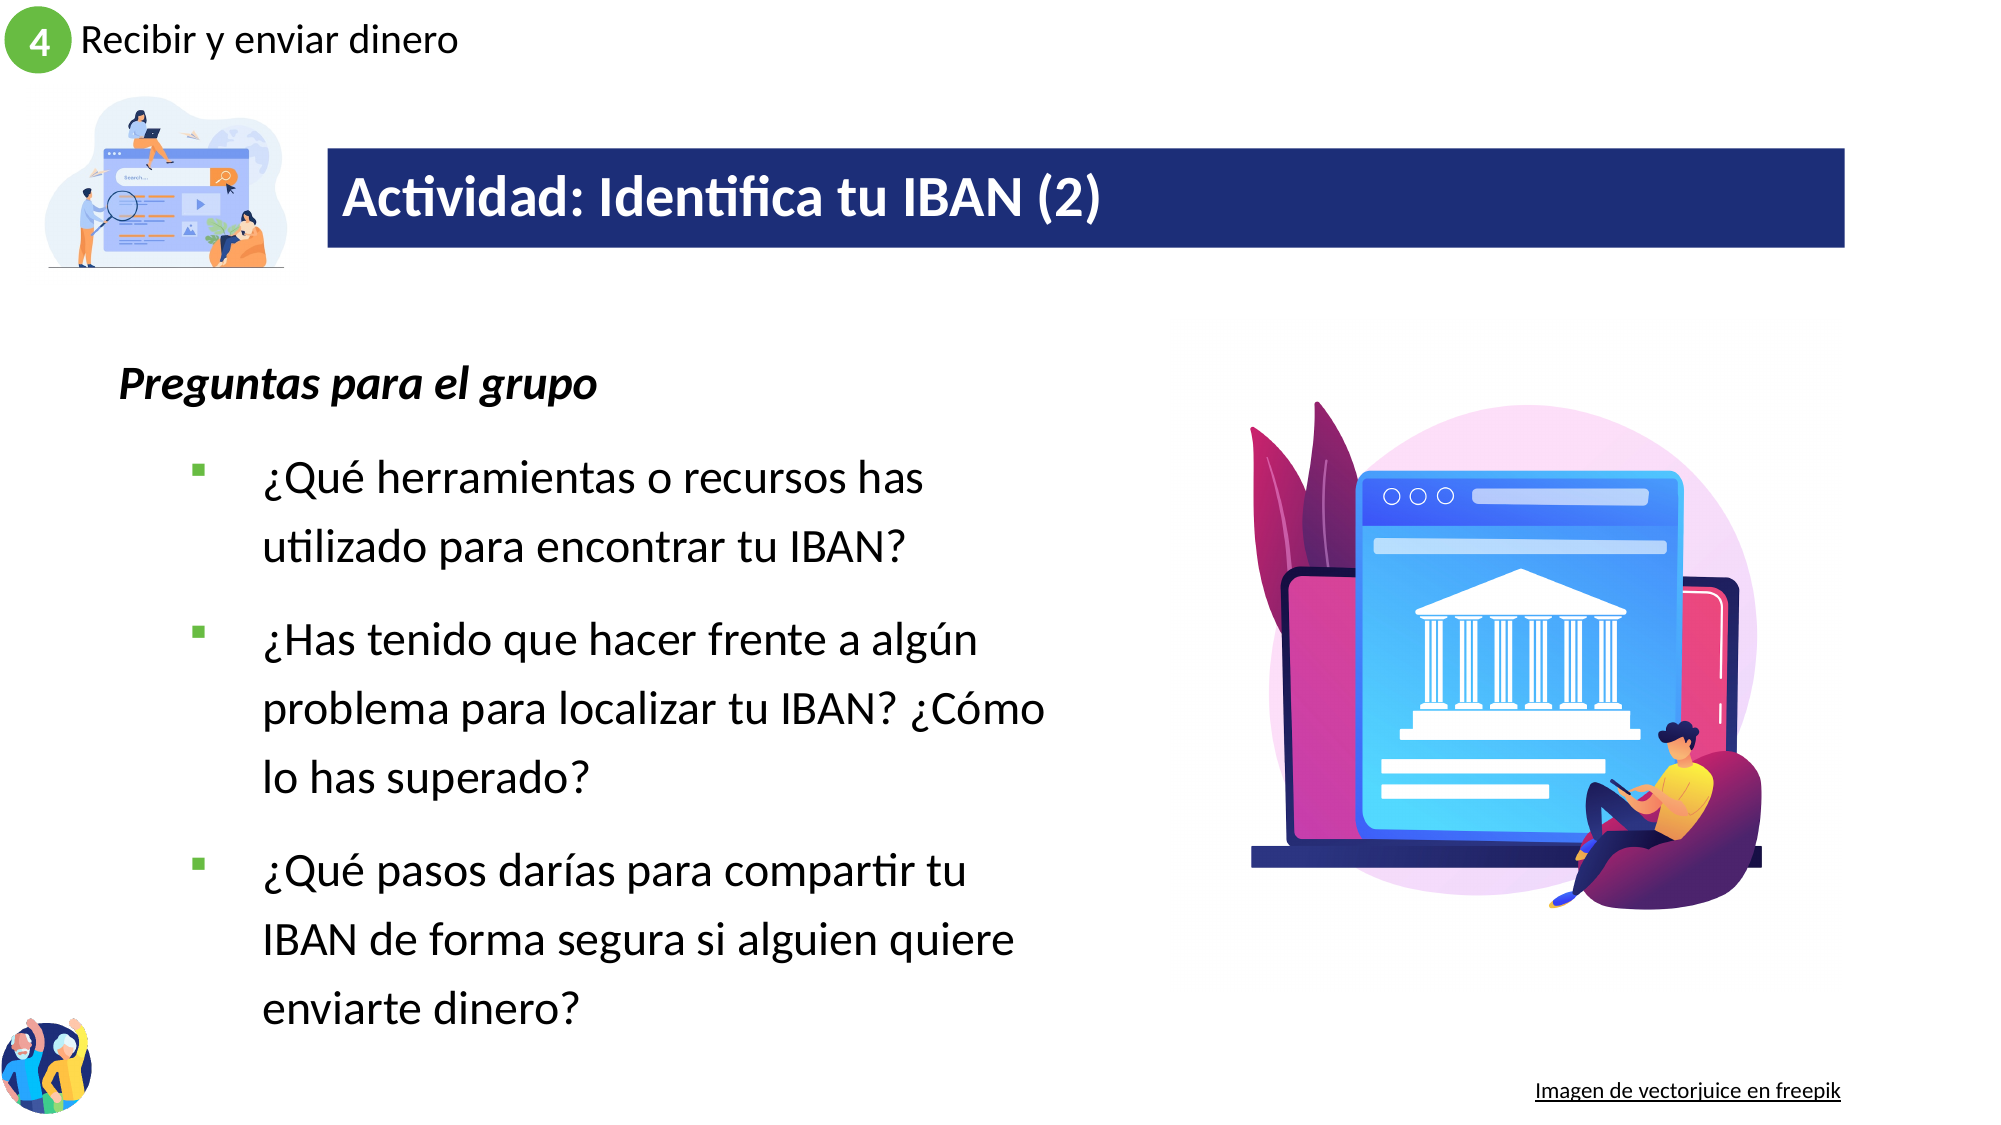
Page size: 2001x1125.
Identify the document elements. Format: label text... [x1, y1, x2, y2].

text_box Imagen de vectorjuice en freepik [1506, 1068, 1857, 1111]
picture [26, 84, 308, 286]
title Actividad: Identifica tu IBAN (2) [327, 148, 1845, 248]
list Preguntas para el grupo ¿Qué herramientas o recursos has utilizado para encontrar tu IBAN? ¿Has tenido que hacer frente a algún problema para localizar tu IBAN? ¿Cómo lo has superado? ¿Qué pasos darías para compartir tu IBAN de forma segura si alguien quiere enviarte dinero? [91, 332, 1070, 1043]
picture [1170, 319, 1843, 992]
picture [1, 1007, 99, 1125]
